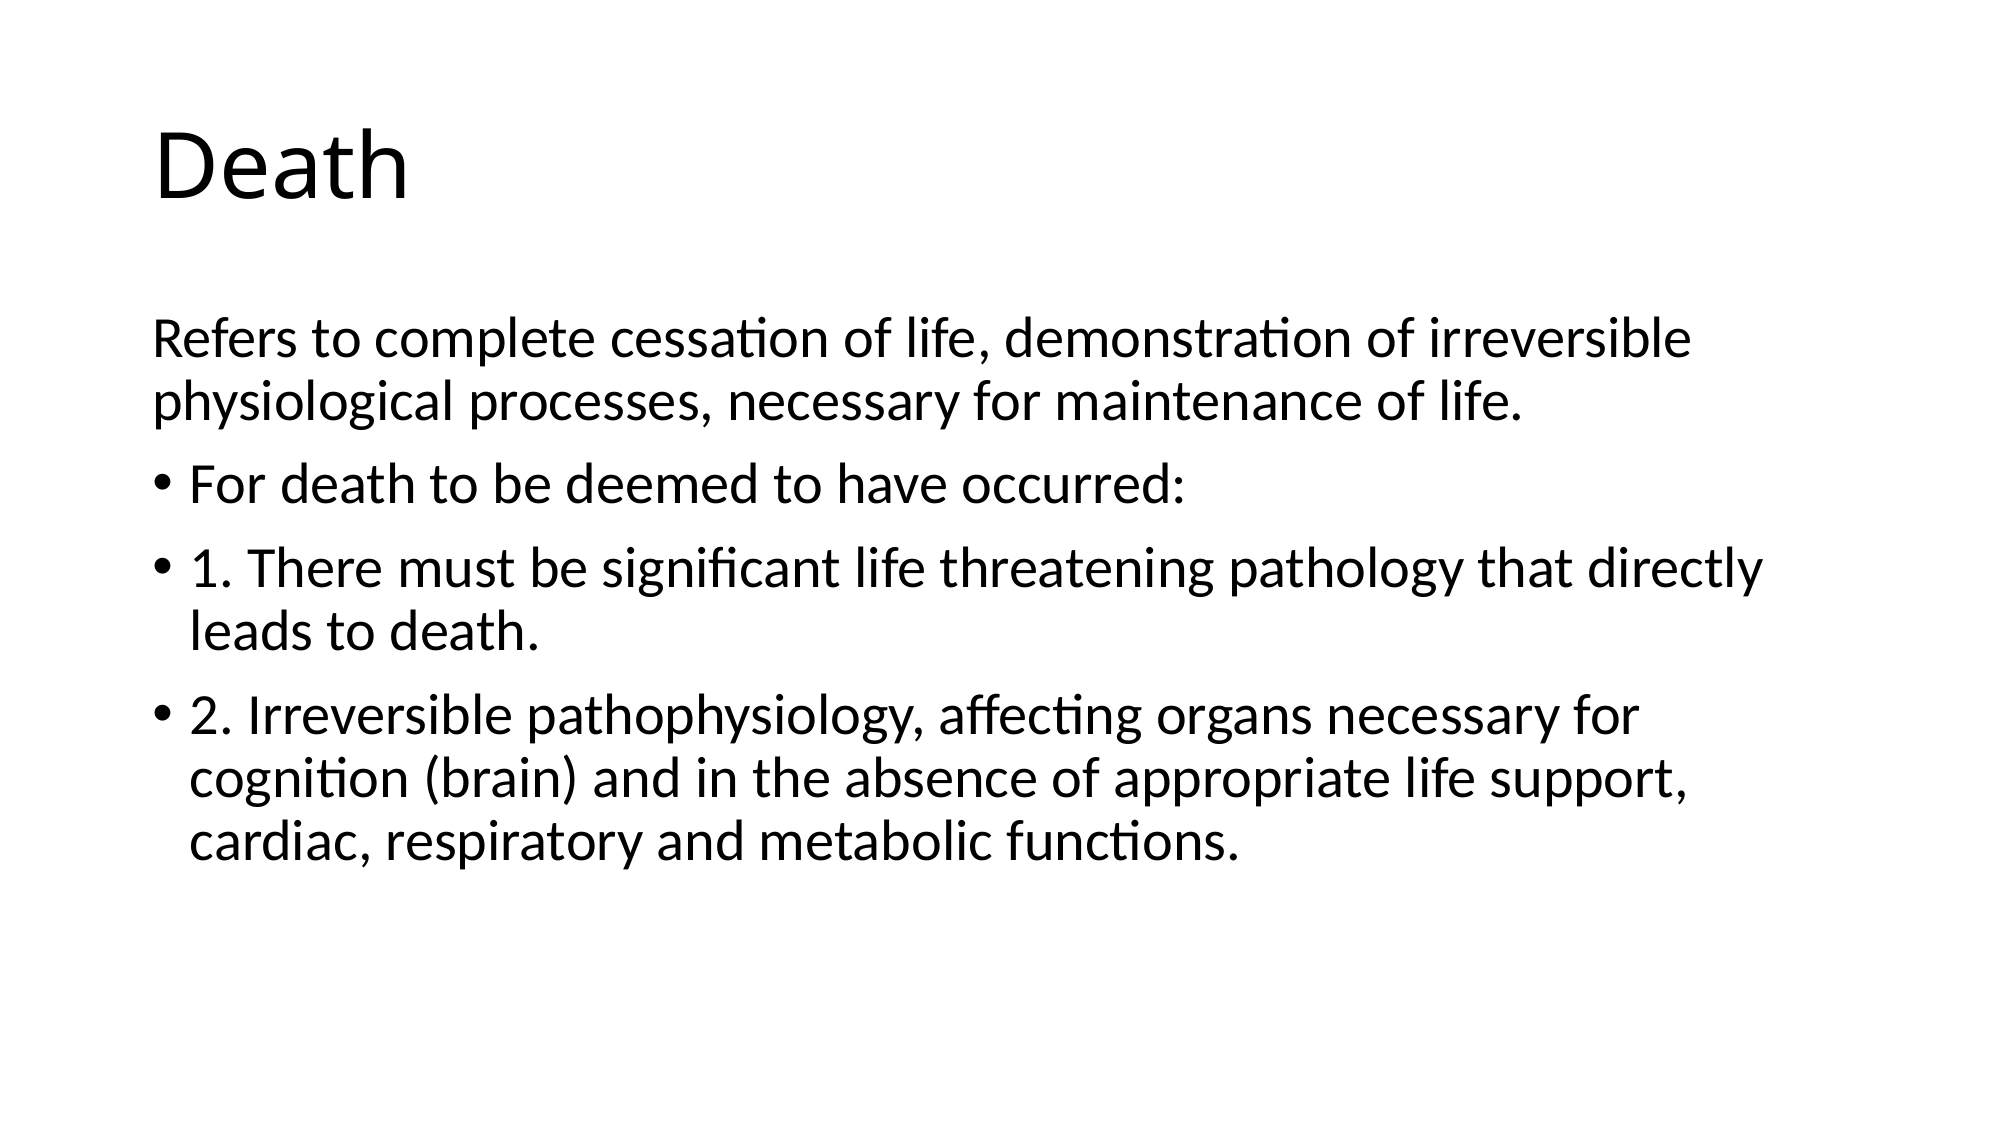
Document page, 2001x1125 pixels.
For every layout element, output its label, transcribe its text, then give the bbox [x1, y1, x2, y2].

title Death [137, 59, 1863, 278]
list Refers to complete cessation of life, demonstration of irreversible physiological processes, necessary for maintenance of life. For death to be deemed to have occurred: 1. There must be significant life threatening pathology that directly leads to death. 2. Irreversible pathophysiology, affecting organs necessary for cognition (brain) and in the absence of appropriate life support, cardiac, respiratory and metabolic functions. [137, 299, 1863, 1014]
